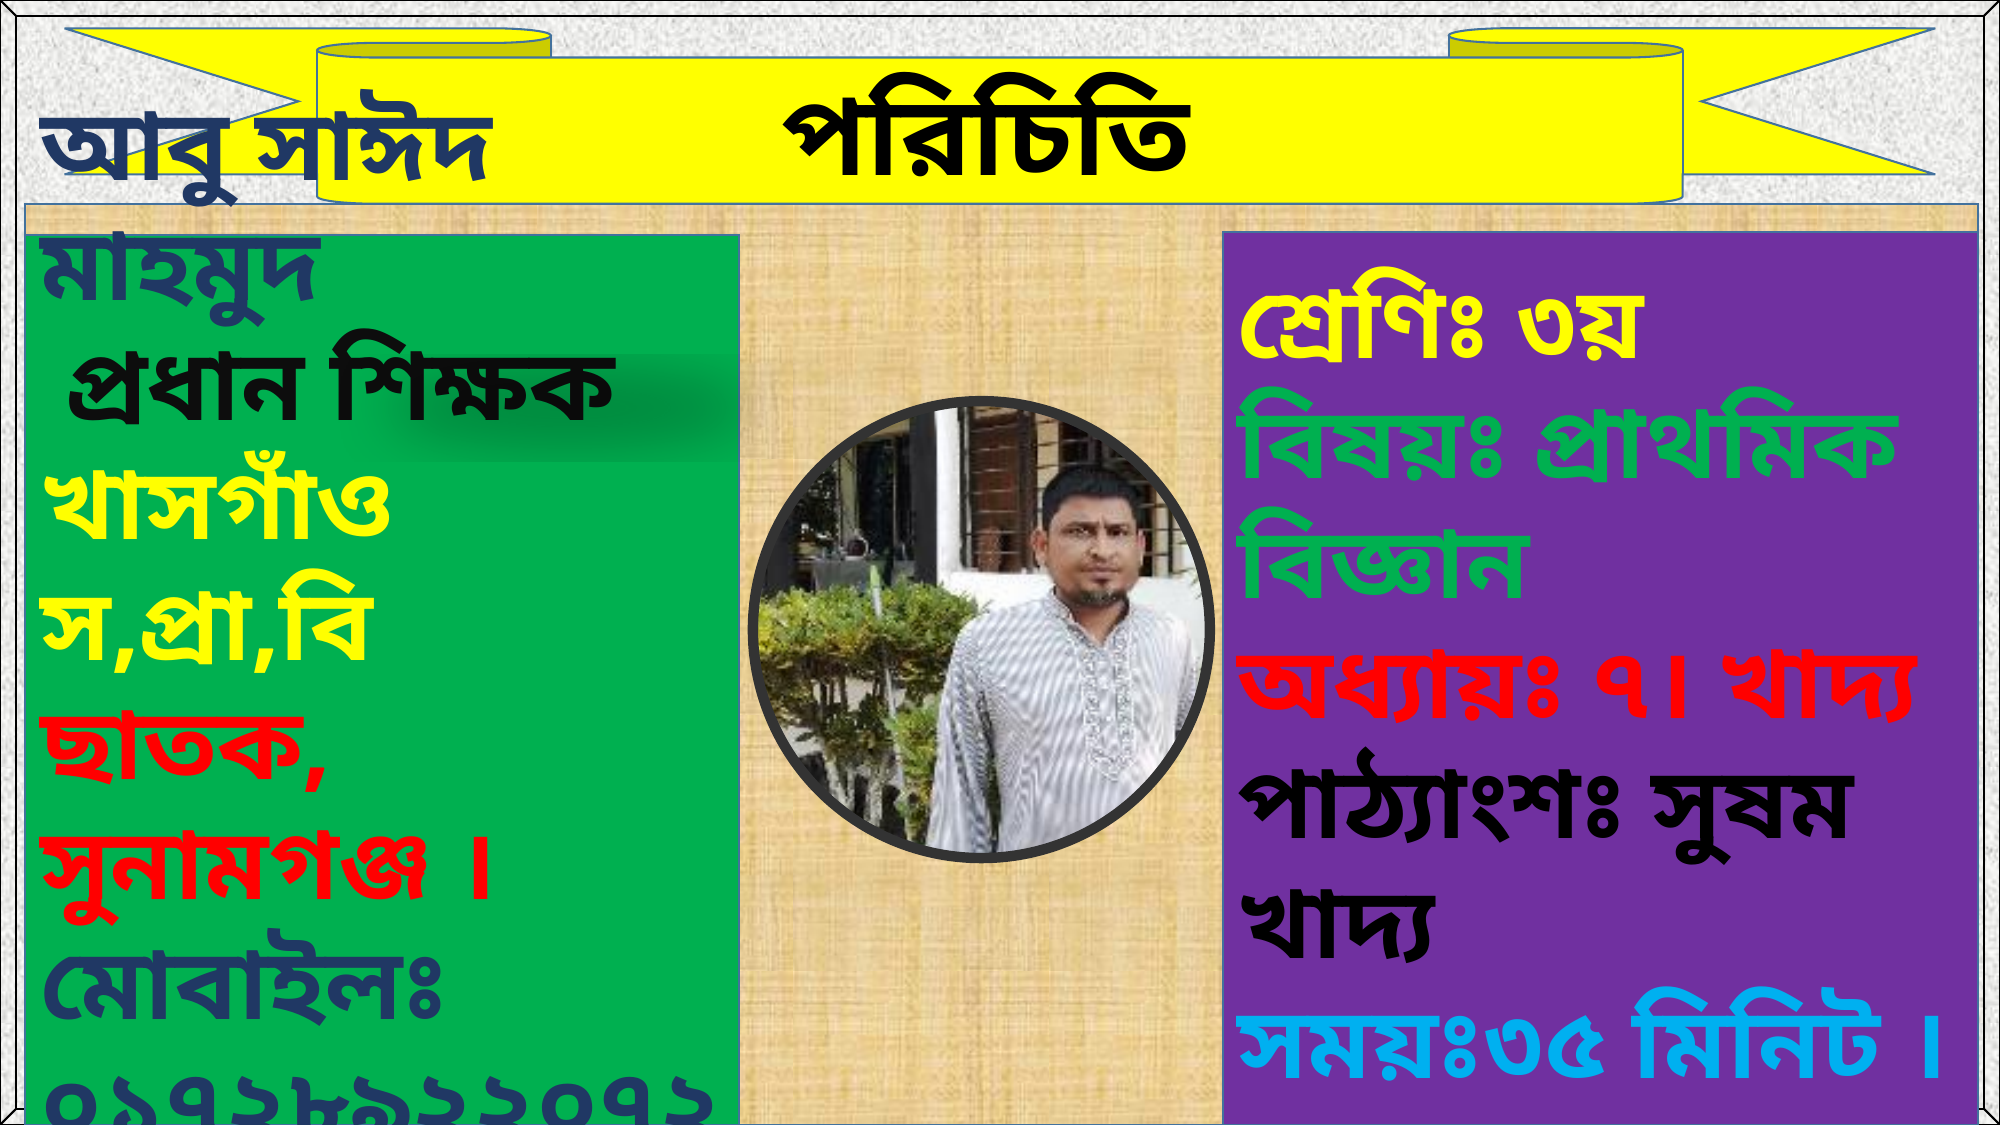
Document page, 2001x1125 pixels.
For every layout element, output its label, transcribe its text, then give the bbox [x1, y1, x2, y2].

text_box [0, 0, 2000, 1125]
picture [752, 401, 1210, 859]
text_box পরিচিতি [64, 27, 1936, 203]
text_box [24, 203, 1979, 1125]
text_box আবু সাঈদ মাহমুদ প্রধান শিক্ষক খাসগাঁও স,প্রা,বি ছাতক, সুনামগঞ্জ । মোবাইলঃ ০১৭২৮৯২২০৭২ [24, 234, 740, 1125]
text_box শ্রেণিঃ ৩য় বিষয়ঃ প্রাথমিক বিজ্ঞান অধ্যায়ঃ ৭। খাদ্য পাঠ্যাংশঃ সুষম খাদ্য সময়ঃ৩৫ মিনিট । [1222, 231, 1979, 1125]
